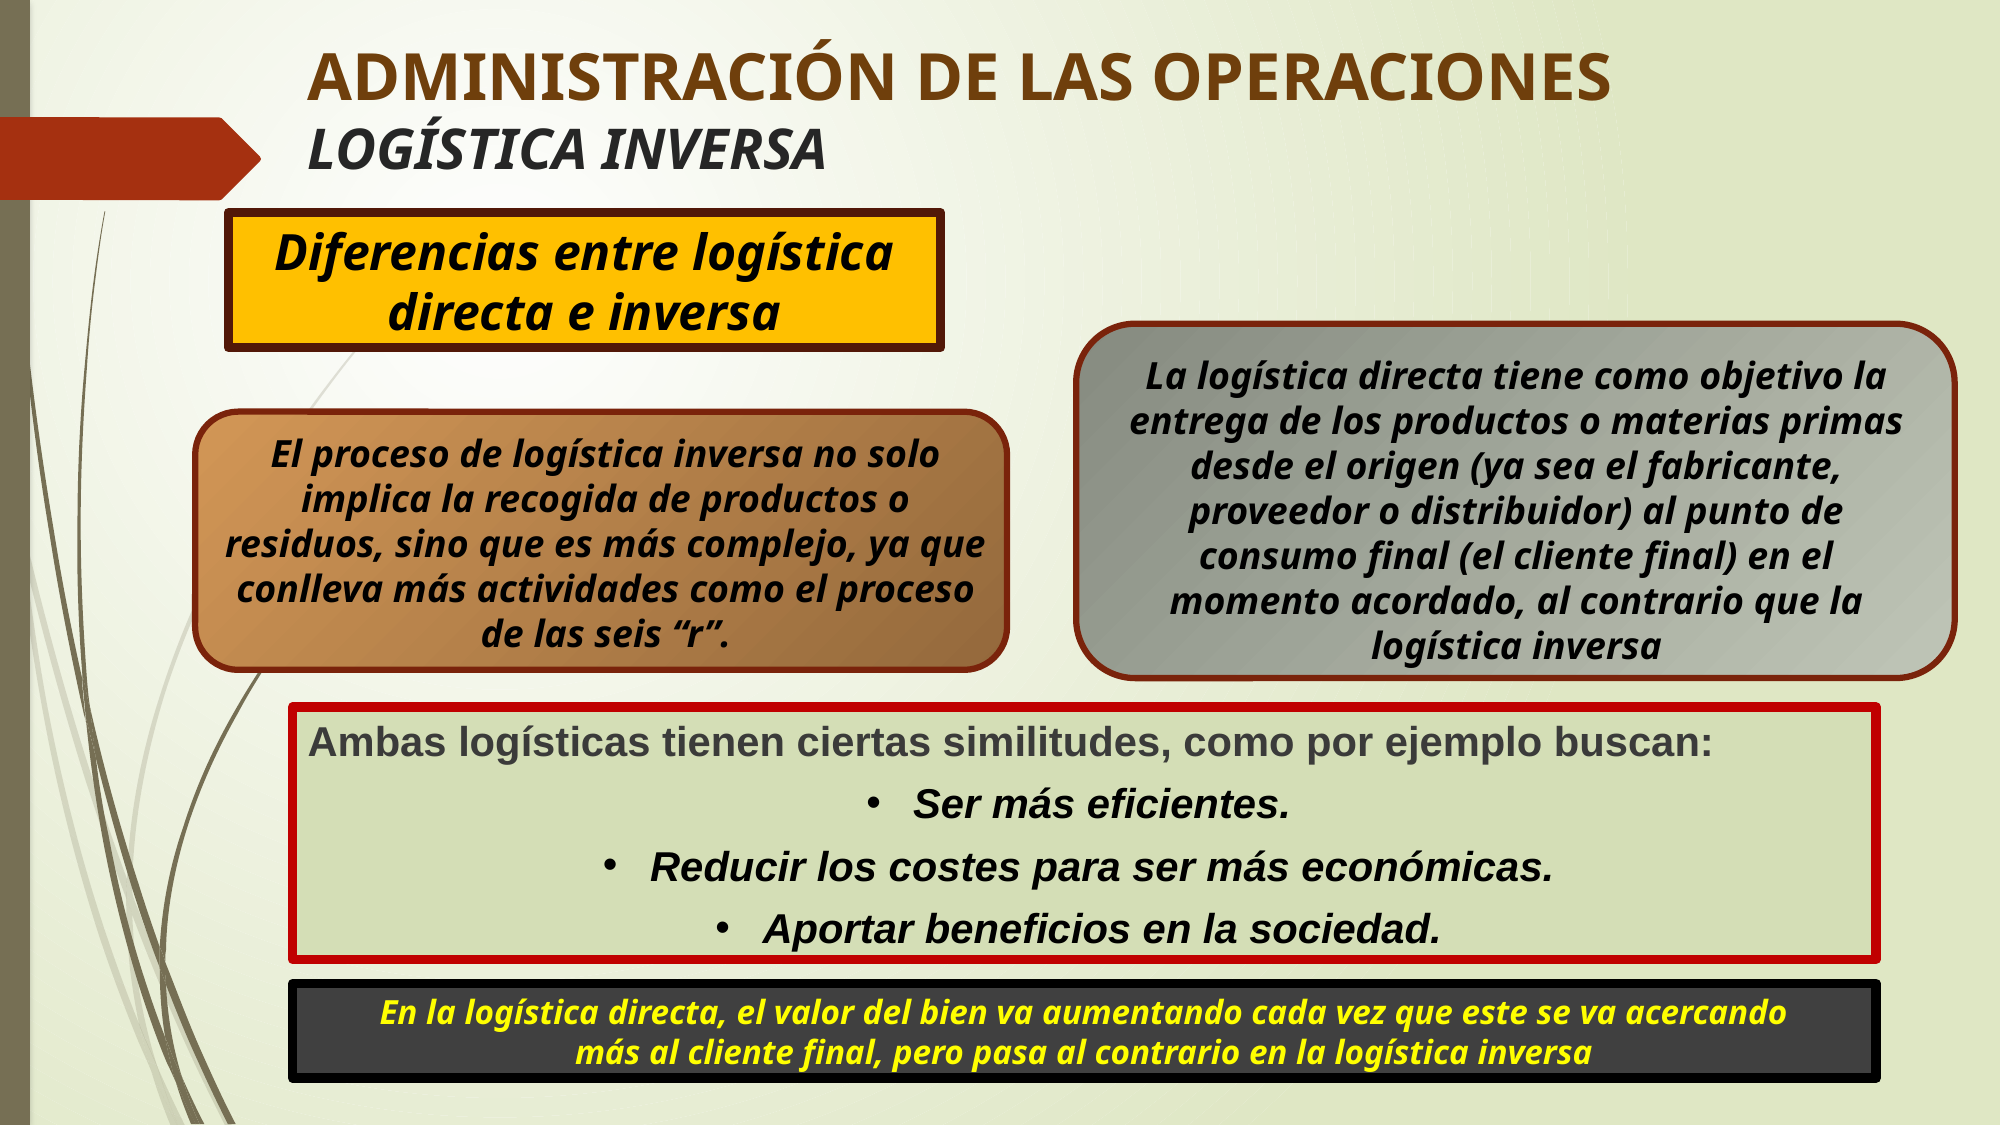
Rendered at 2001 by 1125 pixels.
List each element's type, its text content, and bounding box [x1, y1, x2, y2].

text_box Ambas logísticas tienen ciertas similitudes, como por ejemplo buscan: Ser más eficientes. Reducir los costes para ser más económicas. Aportar beneficios en la sociedad. [292, 707, 1877, 960]
title ADMINISTRACIÓN DE LAS OPERACIONES LOGÍSTICA INVERSA [292, 27, 1755, 238]
text_box En la logística directa, el valor del bien va aumentando cada vez que este se va acercando más al cliente final, pero pasa al contrario en la logística inversa [292, 983, 1877, 1079]
text_box [1112, 675, 1919, 680]
text_box Diferencias entre logística directa e inversa [228, 212, 941, 348]
text_box [1074, 322, 1957, 674]
text_box El proceso de logística inversa no solo implica la recogida de productos o residuos, sino que es más complejo, ya que conlleva más actividades como el proceso de las seis “r”. [207, 422, 1005, 663]
text_box [212, 663, 990, 672]
text_box La logística directa tiene como objetivo la entrega de los productos o materias primas desde el origen (ya sea el fabricante, proveedor o distribuidor) al punto de consumo final (el cliente final) en el momento acordado, al contrario que la logística inversa [1109, 344, 1924, 675]
text_box [193, 423, 207, 659]
text_box [208, 410, 994, 422]
text_box [1005, 437, 1009, 644]
